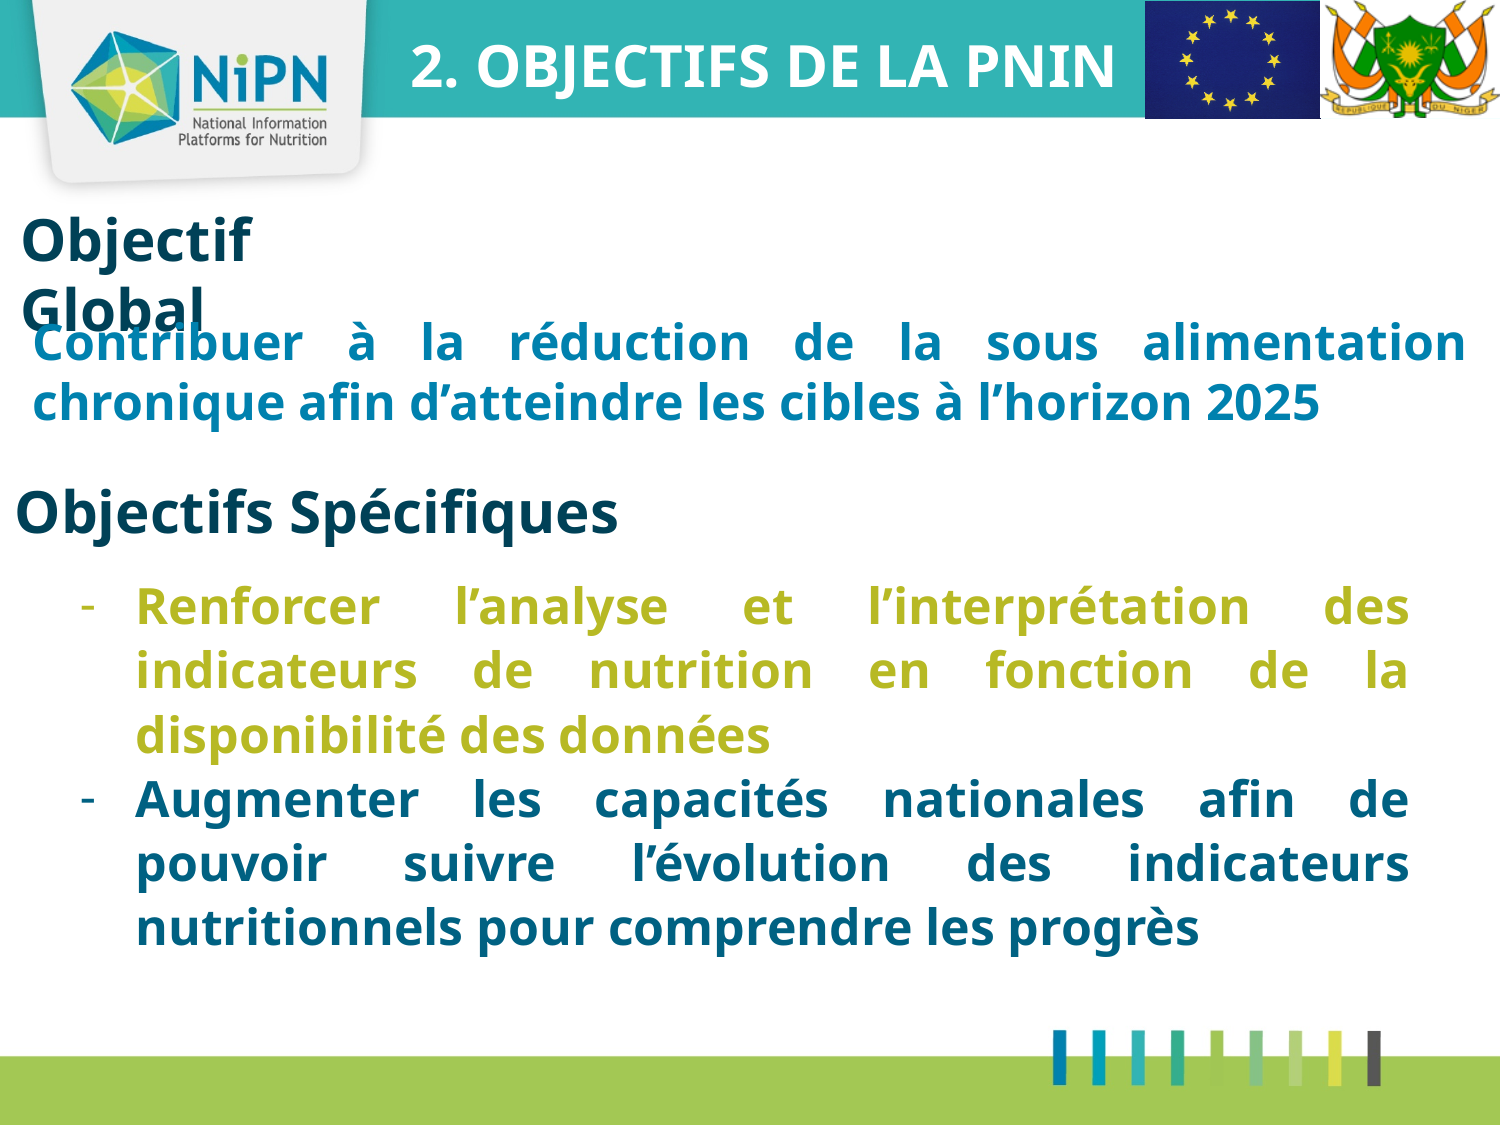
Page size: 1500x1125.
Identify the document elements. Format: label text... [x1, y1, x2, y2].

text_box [1145, 0, 1500, 119]
text_box Contribuer à la réduction de la sous alimentation chronique afin d’atteindre les cibles à l’horizon 2025 [17, 302, 1483, 473]
picture [0, 0, 1500, 1125]
text_box Objectif Global [5, 196, 467, 391]
text_box Renforcer l’analyse et l’interprétation des indicateurs de nutrition en fonction de la disponibilité des données Augmenter les capacités nationales afin de pouvoir suivre l’évolution des indicateurs nutritionnels pour comprendre les progrès [64, 563, 1426, 963]
text_box Objectifs Spécifiques [0, 468, 1335, 553]
text_box 2. OBJECTIFS DE LA PNIN [395, 21, 1140, 107]
